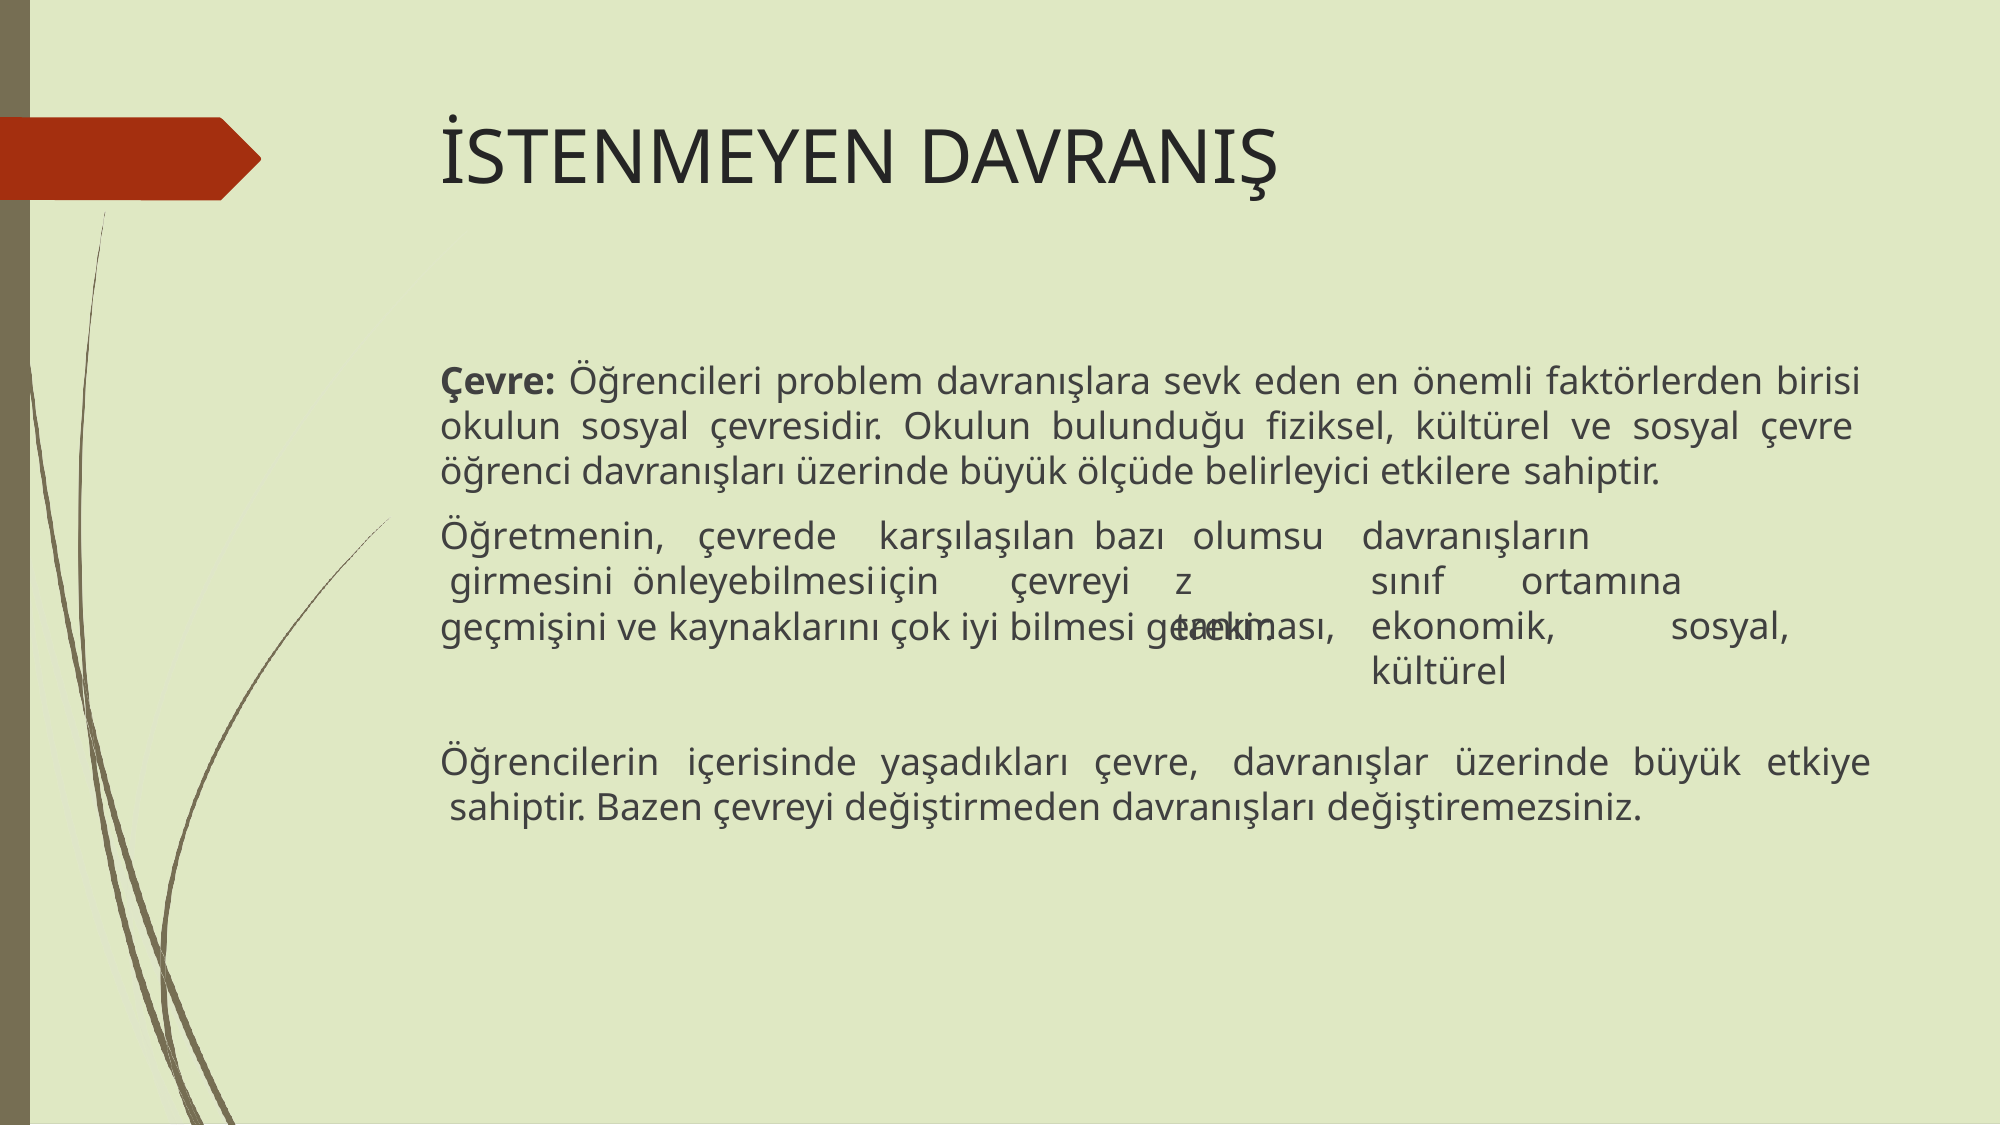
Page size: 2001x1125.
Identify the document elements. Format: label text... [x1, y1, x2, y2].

picture [30, 0, 2000, 1125]
text_box geçmişini ve kaynaklarını çok iyi bilmesi gerekir. Öğrencilerin içerisinde yaşadıkları çevre, davranışlar üzerinde büyük etkiye sahiptir. Bazen çevreyi değiştirmeden davranışları değiştiremezsiniz. [437, 602, 1875, 829]
text_box davranışların sınıf ortamına ekonomik, sosyal, kültürel [1359, 512, 1875, 602]
text_box Öğretmenin, çevrede karşılaşılan bazı girmesini önleyebilmesi için çevreyi [437, 512, 1169, 602]
title İSTENMEYEN DAVRANIŞ [134, 108, 1866, 297]
text_box Çevre: Öğrencileri problem davranışlara sevk eden en önemli faktörlerden birisi okulun sosyal çevresidir. Okulun bulunduğu fiziksel, kültürel ve sosyal çevre öğrenci davranışları üzerinde büyük ölçüde belirleyici etkilere sahiptir. [437, 356, 1875, 492]
text_box olumsuz tanıması, [1172, 512, 1339, 602]
